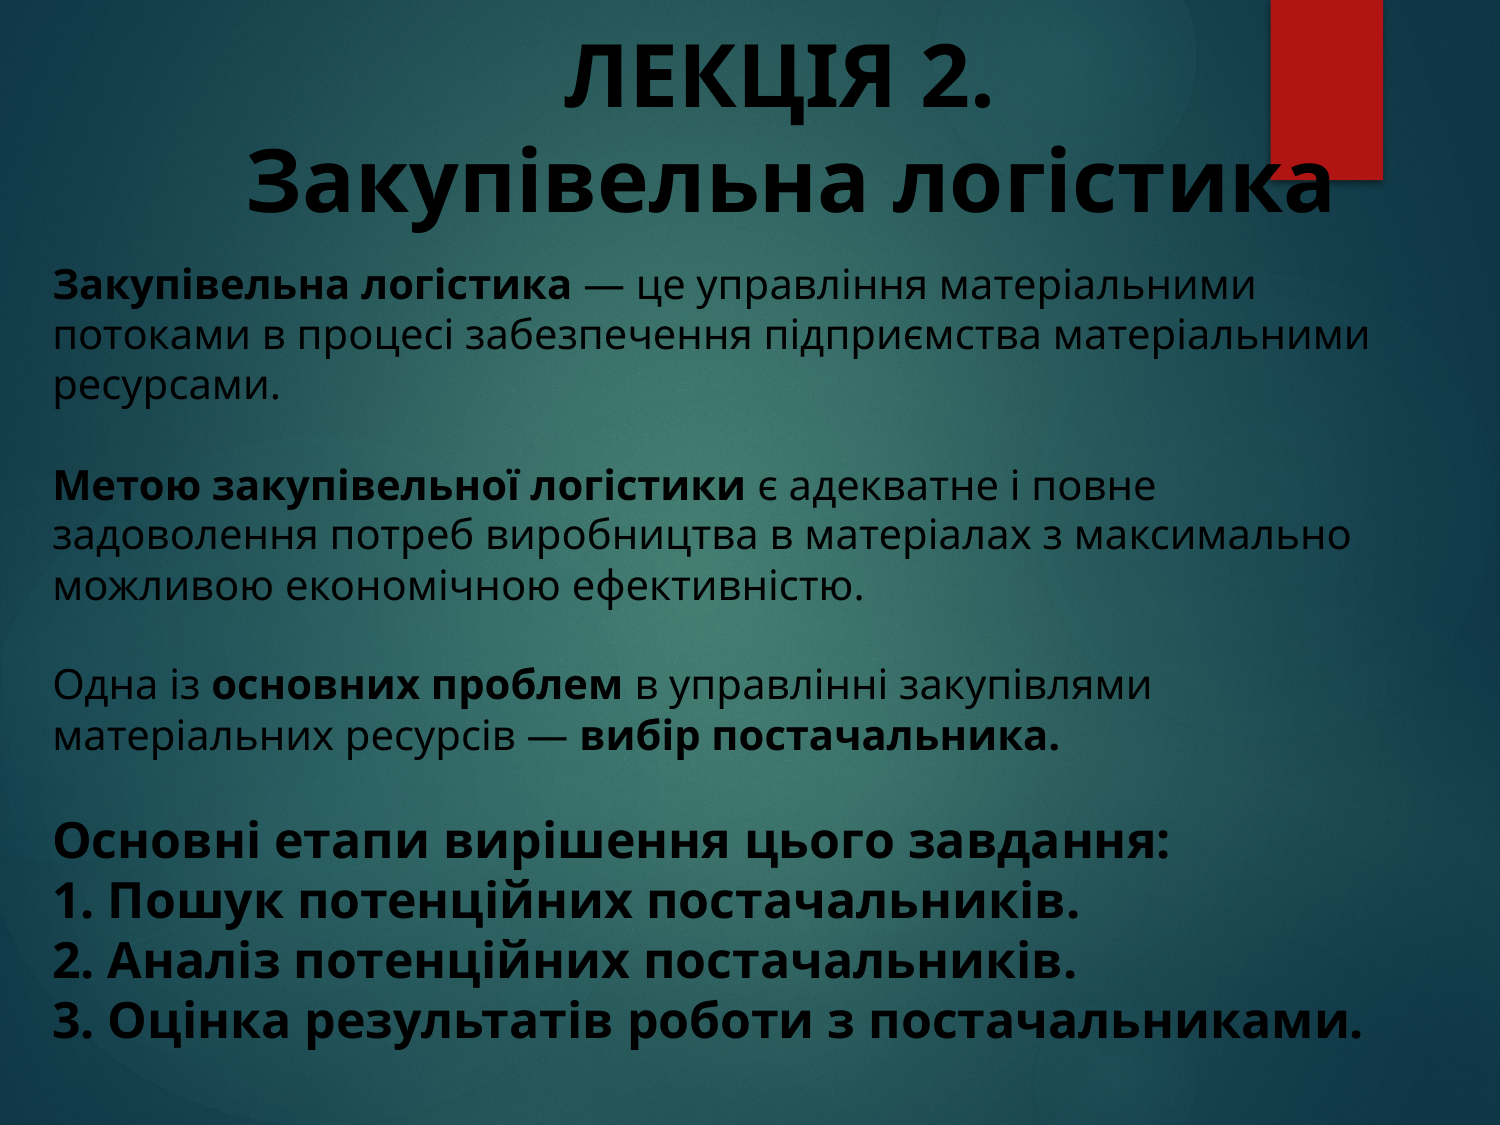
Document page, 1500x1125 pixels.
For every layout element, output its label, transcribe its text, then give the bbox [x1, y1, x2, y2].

title ЛЕКЦІЯ 2. Закупівельна логістика [212, 12, 1370, 150]
text_box Закупівельна логістика — це управління матеріальними потоками в процесі забезпечення підприємства матеріальними ресурсами. Метою закупівельної логістики є адекватне і повне задоволення потреб виробництва в матеріалах з максимально можливою економічною ефективністю. Одна із основних проблем в управлінні закупівлями матеріальних ресурсів — вибір постачальника. Основні етапи вирішення цього завдання: 1. Пошук потенційних постачальників. 2. Аналіз потенційних постачальників. 3. Оцінка результатів роботи з постачальниками. [37, 150, 1438, 1056]
